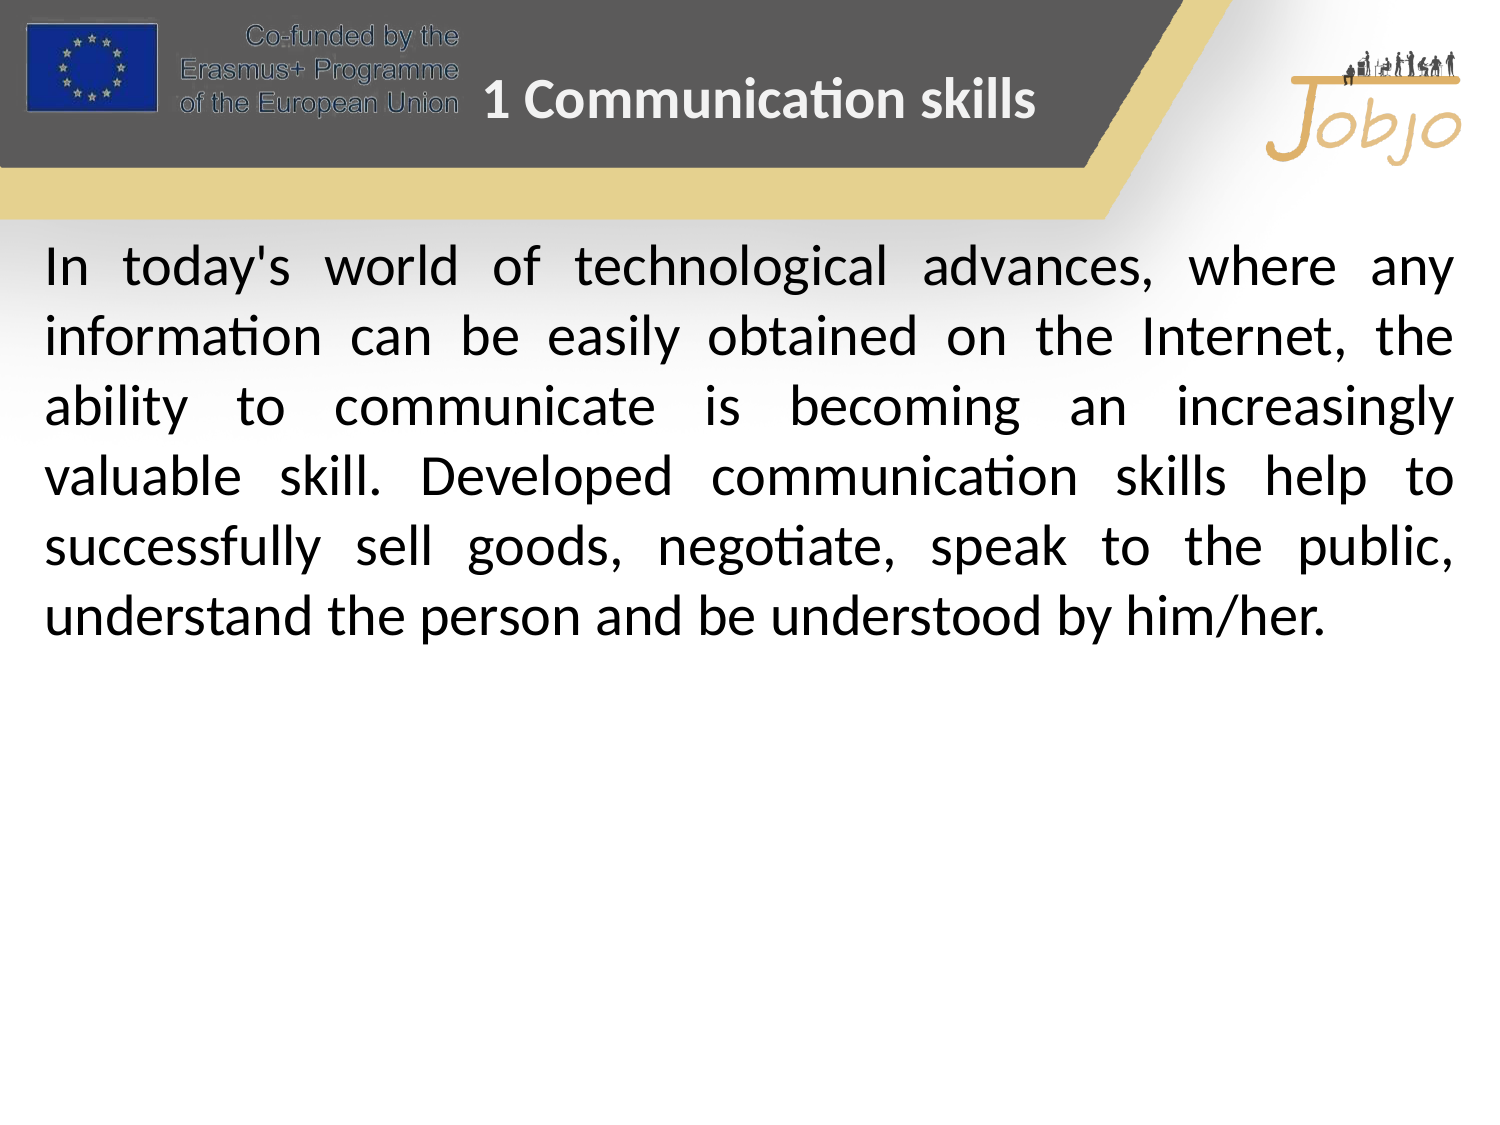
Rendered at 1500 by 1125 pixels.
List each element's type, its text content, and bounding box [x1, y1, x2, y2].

title 1 Communication skills [466, 1, 1365, 189]
list In today's world of technological advances, where any information can be easily obtained on the Internet, the ability to communicate is becoming an increasingly valuable skill. Developed communication skills help to successfully sell goods, negotiate, speak to the public, understand the person and be understood by him/her. [29, 219, 1471, 963]
picture [0, 0, 1500, 1125]
